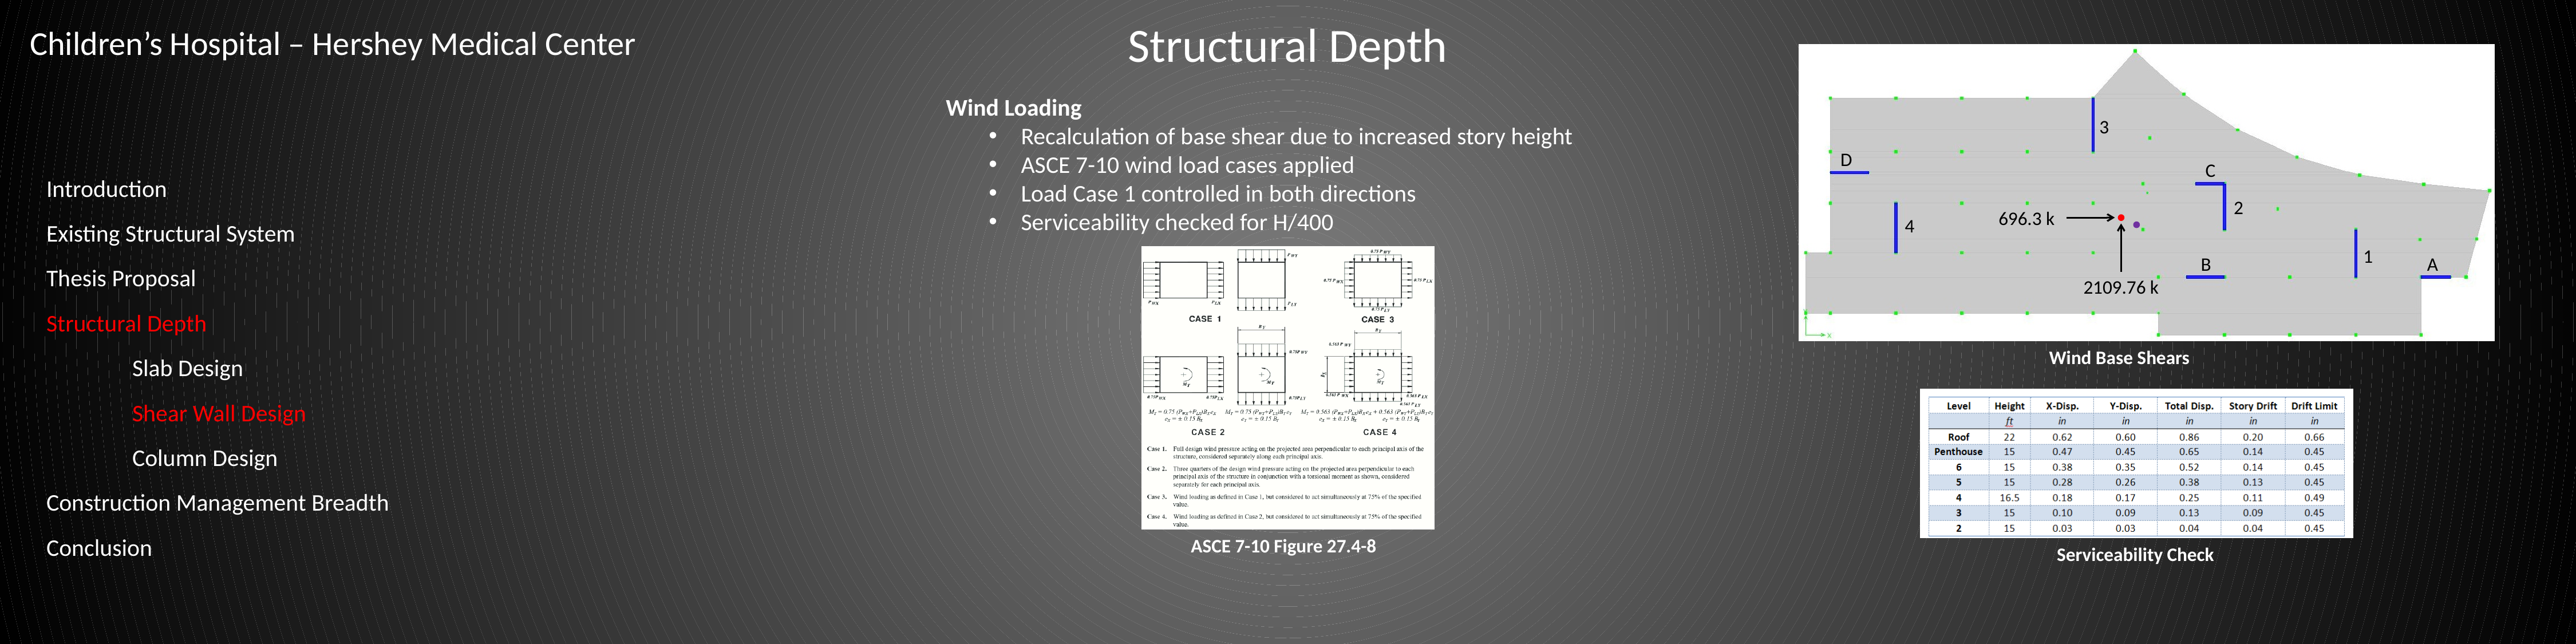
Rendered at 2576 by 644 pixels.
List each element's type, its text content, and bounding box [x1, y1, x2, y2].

text_box Wind Base Shears [2040, 346, 2202, 373]
text_box Structural Depth [898, 2, 1678, 77]
picture [1141, 246, 1435, 530]
text_box Serviceability Check [2048, 543, 2225, 570]
text_box Introduction Existing Structural System Thesis Proposal Structural Depth Slab Design Shear Wall Design Column Design Construction Management Breadth Conclusion [38, 164, 858, 617]
text_box Children’s Hospital – Hershey Medical Center [21, 11, 737, 67]
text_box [1799, 44, 2495, 342]
text_box Wind Loading Recalculation of base shear due to increased story height ASCE 7-10 wind load cases applied Load Case 1 controlled in both directions Serviceability checked for H/400 [937, 88, 1610, 326]
picture [1920, 389, 2353, 539]
text_box ASCE 7-10 Figure 27.4-8 [1182, 535, 1394, 561]
